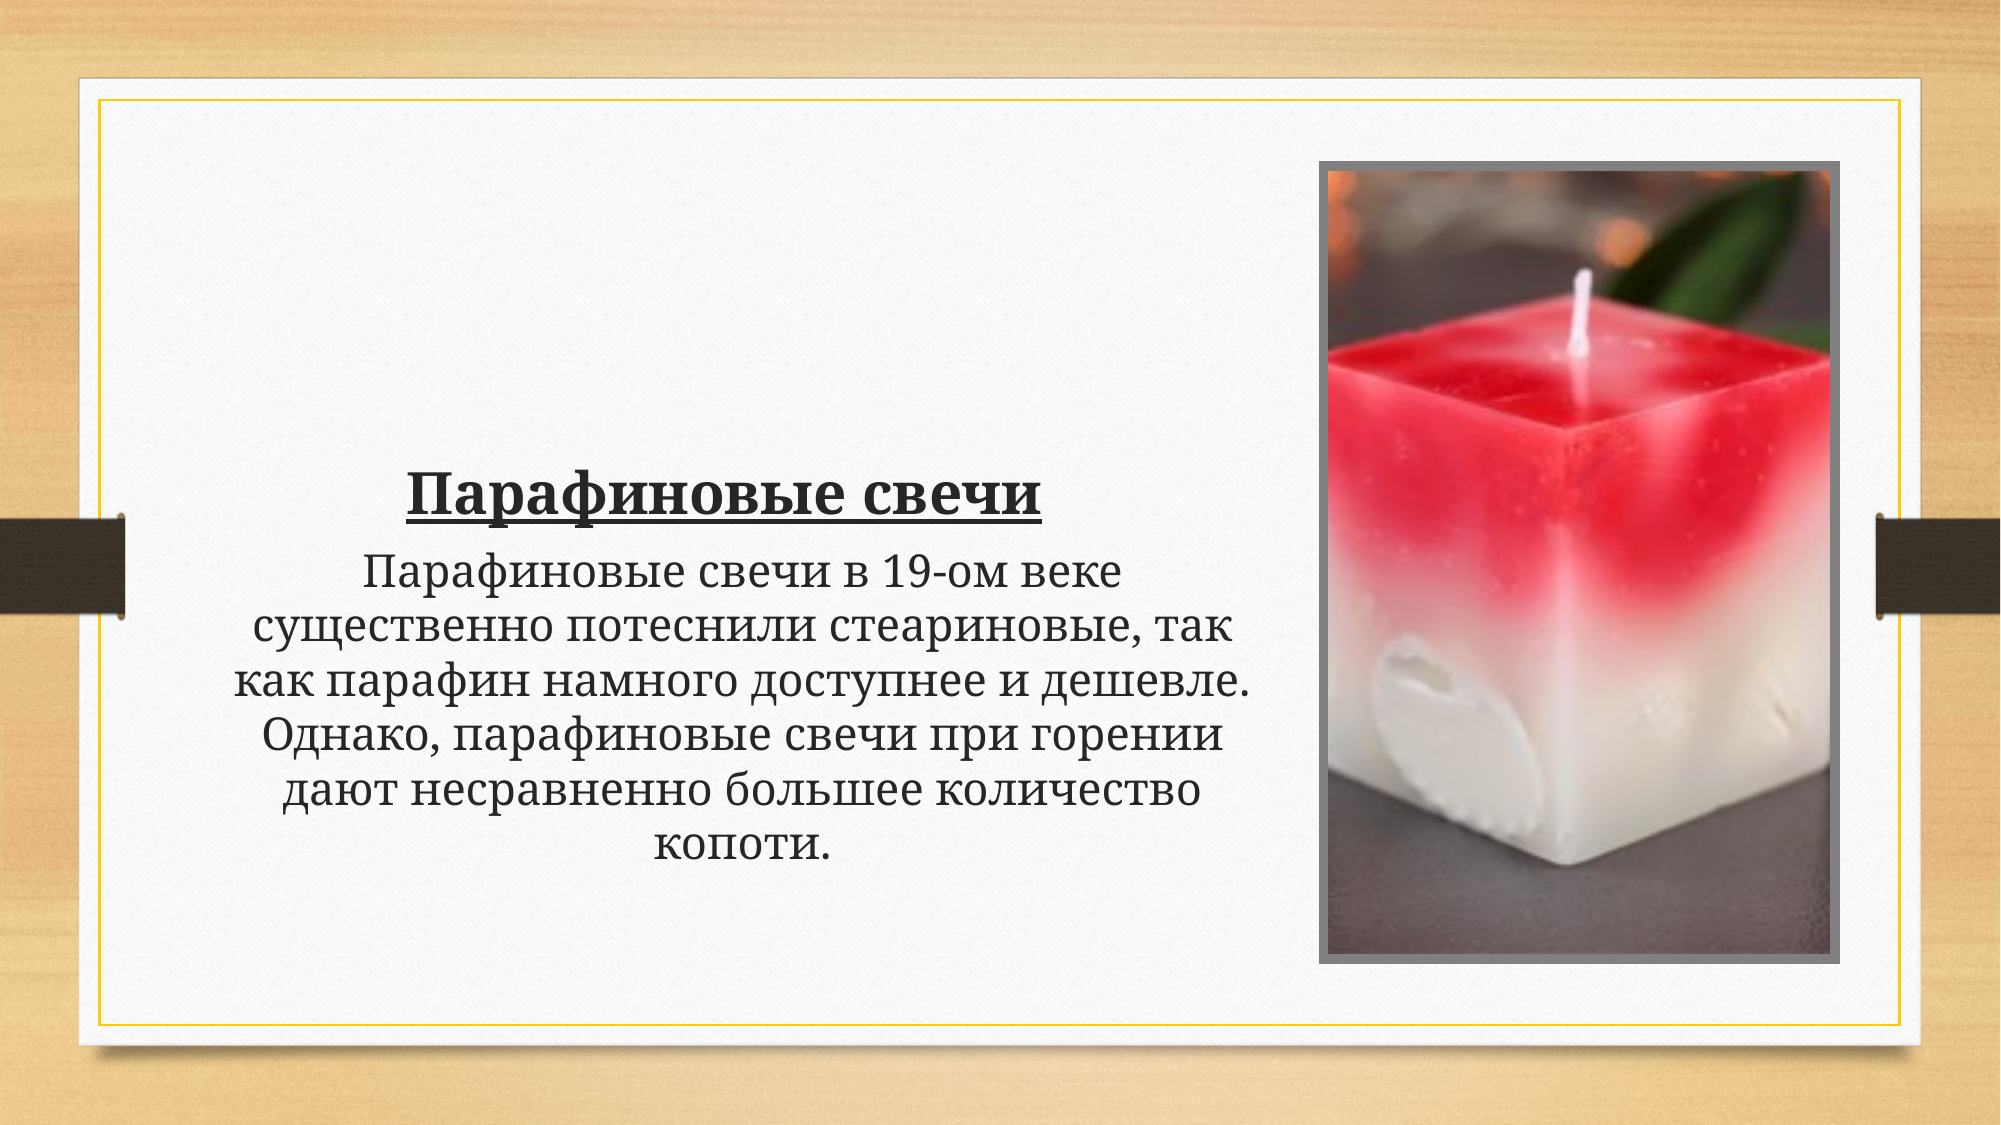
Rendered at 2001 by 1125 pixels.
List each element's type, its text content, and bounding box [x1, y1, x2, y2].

title Парафиновые свечи [212, 309, 1237, 534]
list Парафиновые свечи в 19-ом веке существенно потеснили стеариновые, так как парафин намного доступнее и дешевле. Однако, парафиновые свечи при горении дают несравненно большее количество копоти. [212, 534, 1274, 877]
picture [0, 0, 2001, 1125]
